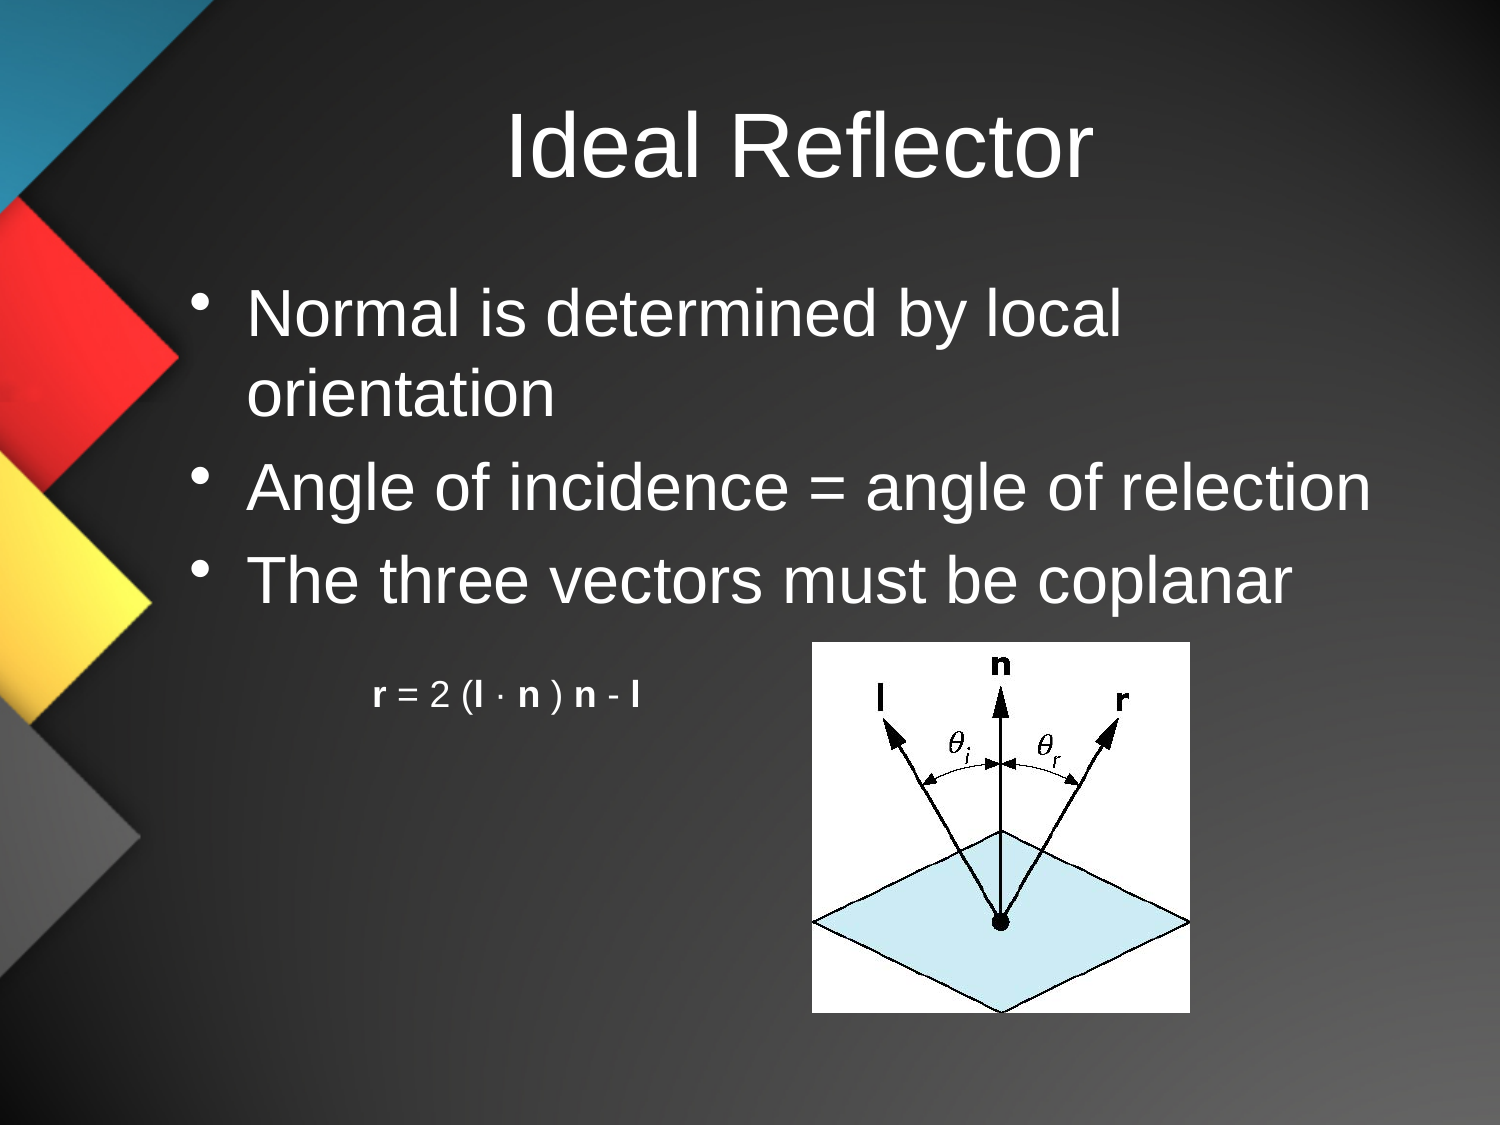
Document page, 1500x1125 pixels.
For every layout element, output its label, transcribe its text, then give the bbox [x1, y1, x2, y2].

list Normal is determined by local orientation Angle of incidence = angle of relection The three vectors must be coplanar [174, 262, 1426, 1006]
title Ideal Reflector [174, 44, 1426, 238]
picture [0, 0, 1500, 1125]
text_box r = 2 (l · n ) n - l [357, 662, 656, 723]
